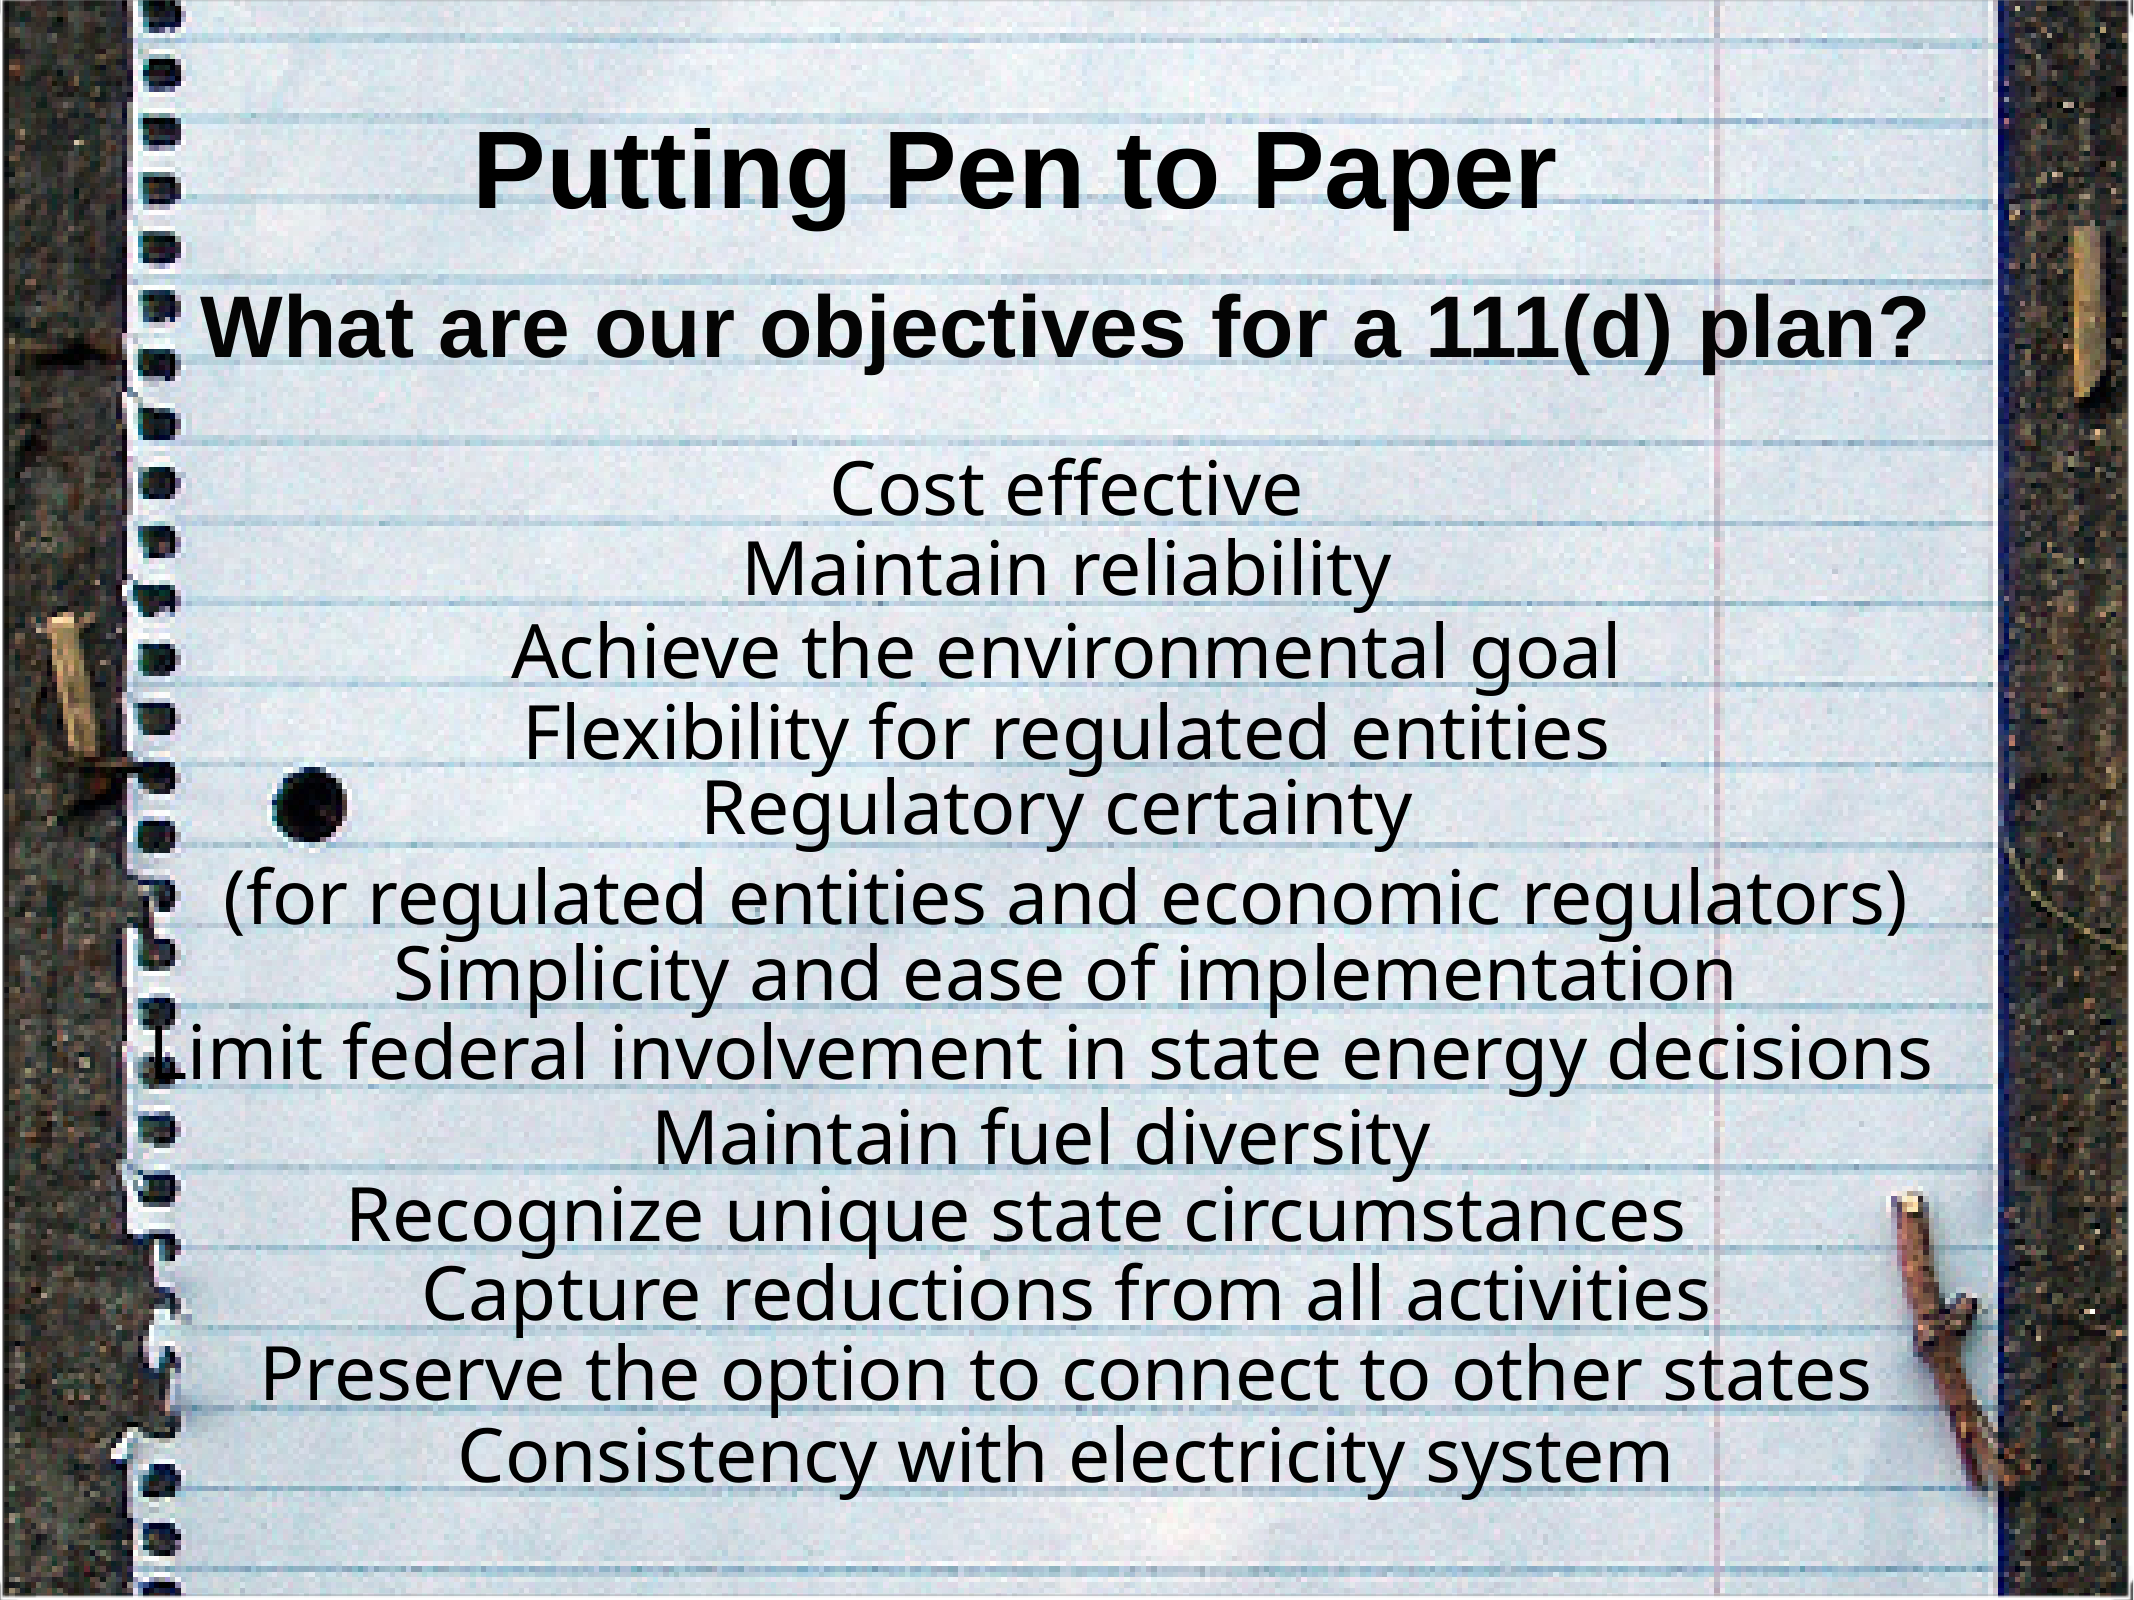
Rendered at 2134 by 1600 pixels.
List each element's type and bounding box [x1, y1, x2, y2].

text_box [0, 0, 2134, 1600]
